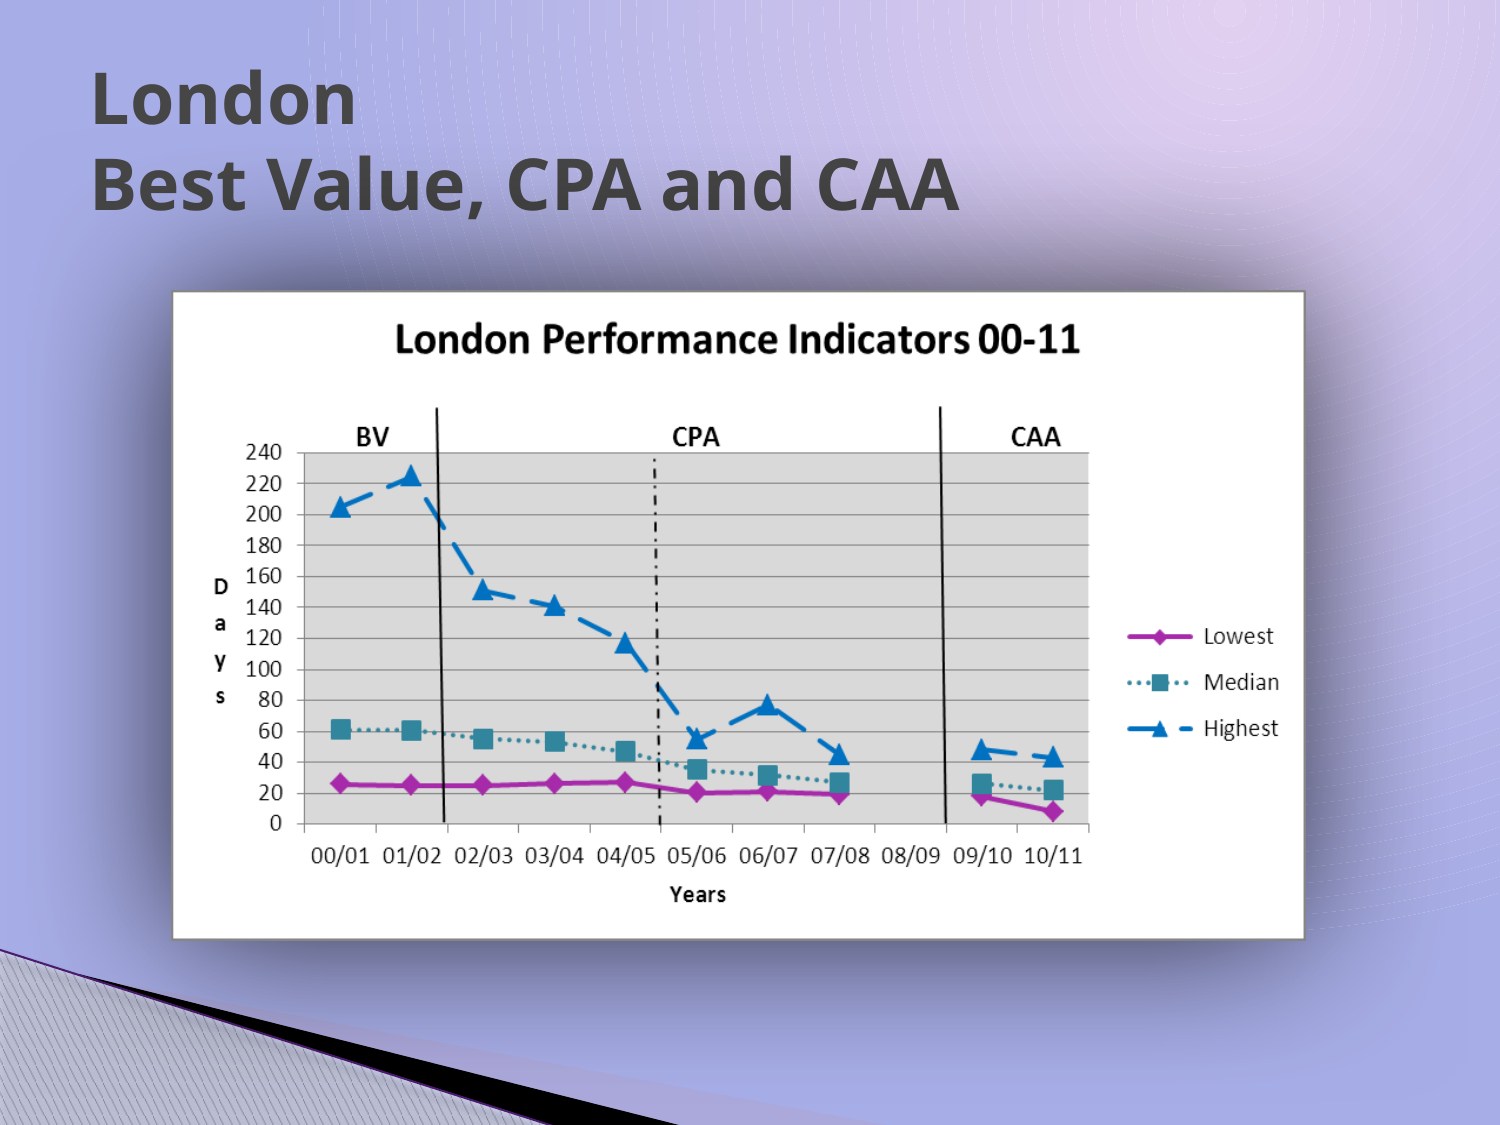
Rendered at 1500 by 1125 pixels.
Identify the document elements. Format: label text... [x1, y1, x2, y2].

title London Best Value, CPA and CAA [75, 45, 1425, 233]
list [170, 290, 1306, 941]
